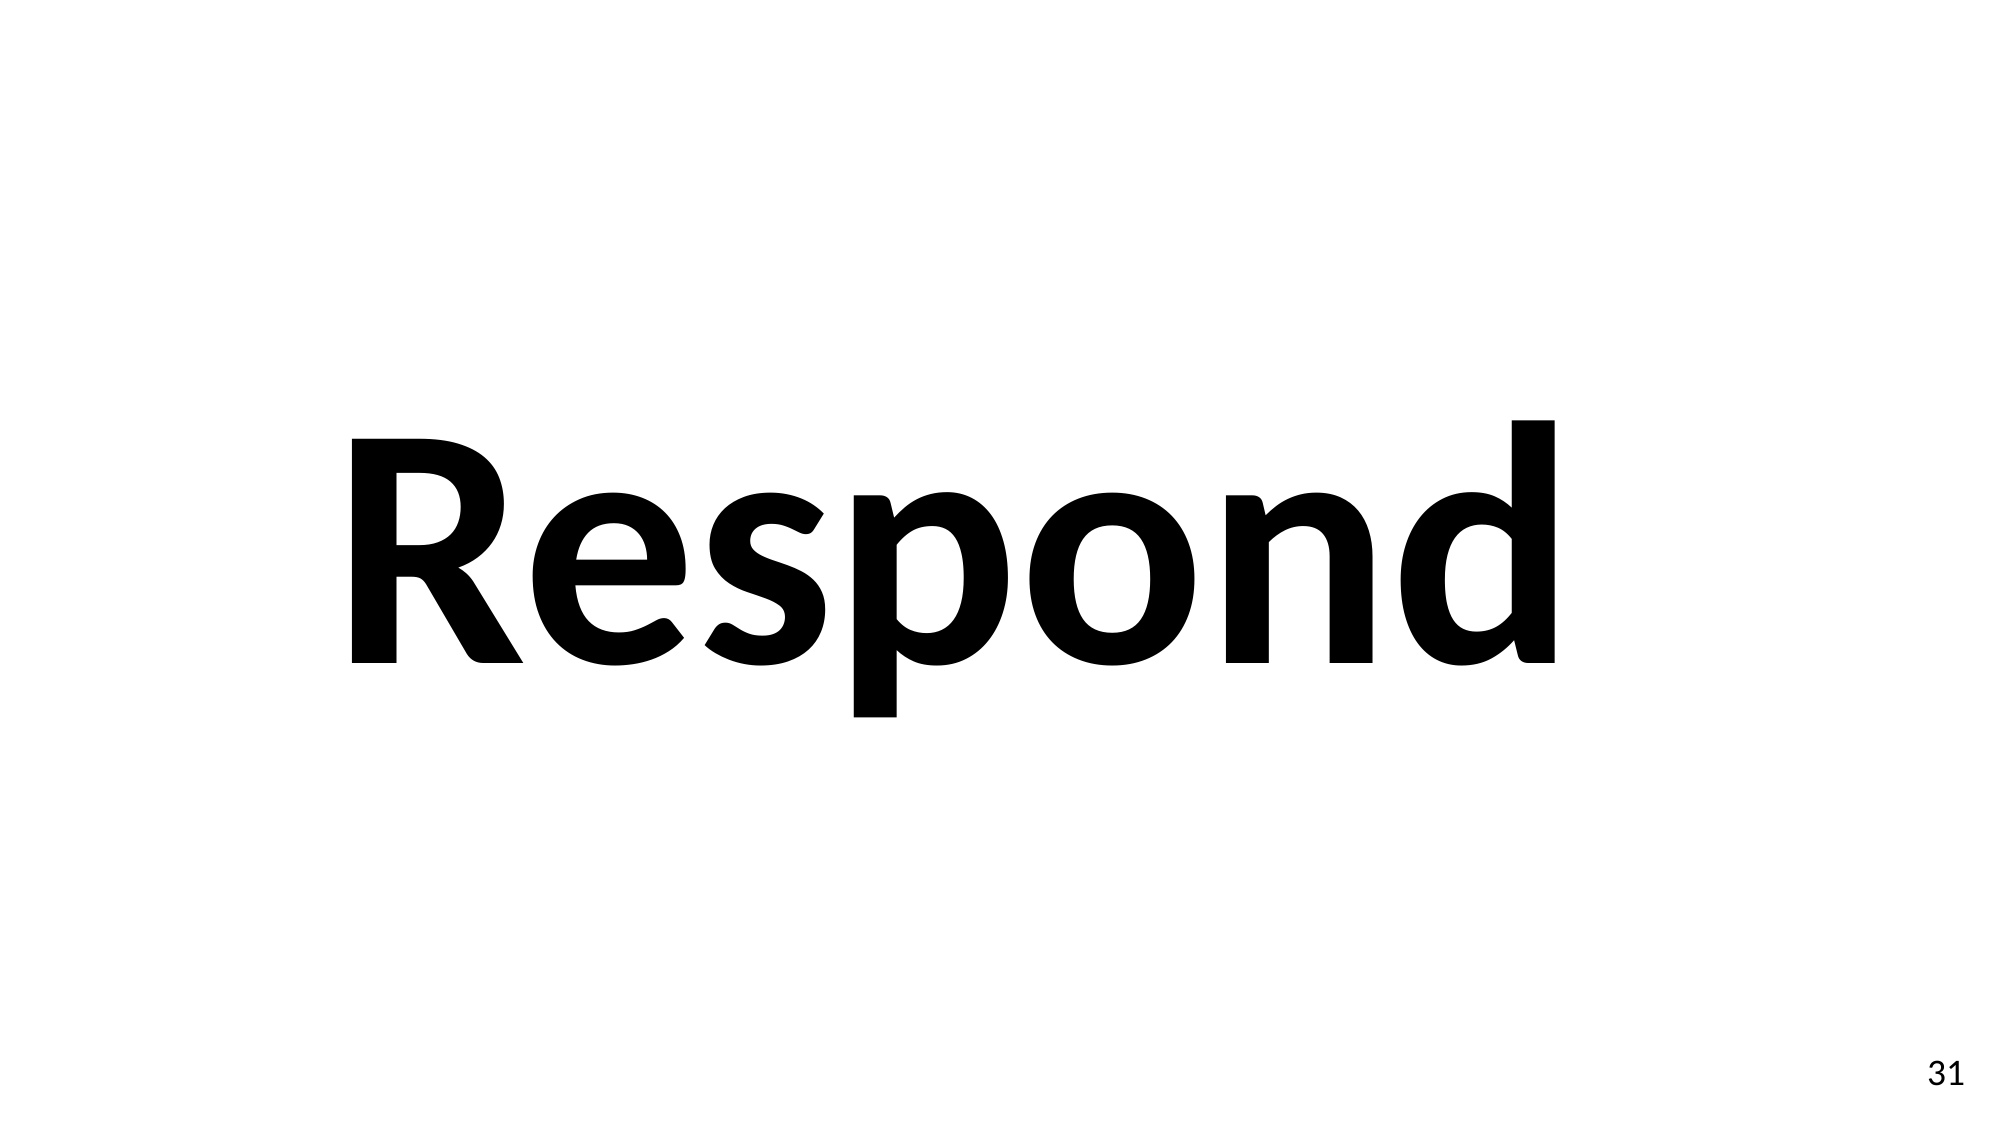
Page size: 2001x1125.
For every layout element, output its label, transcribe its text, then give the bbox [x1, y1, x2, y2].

text_box Respond [318, 310, 1592, 740]
text_box 31 [1912, 1040, 1981, 1101]
